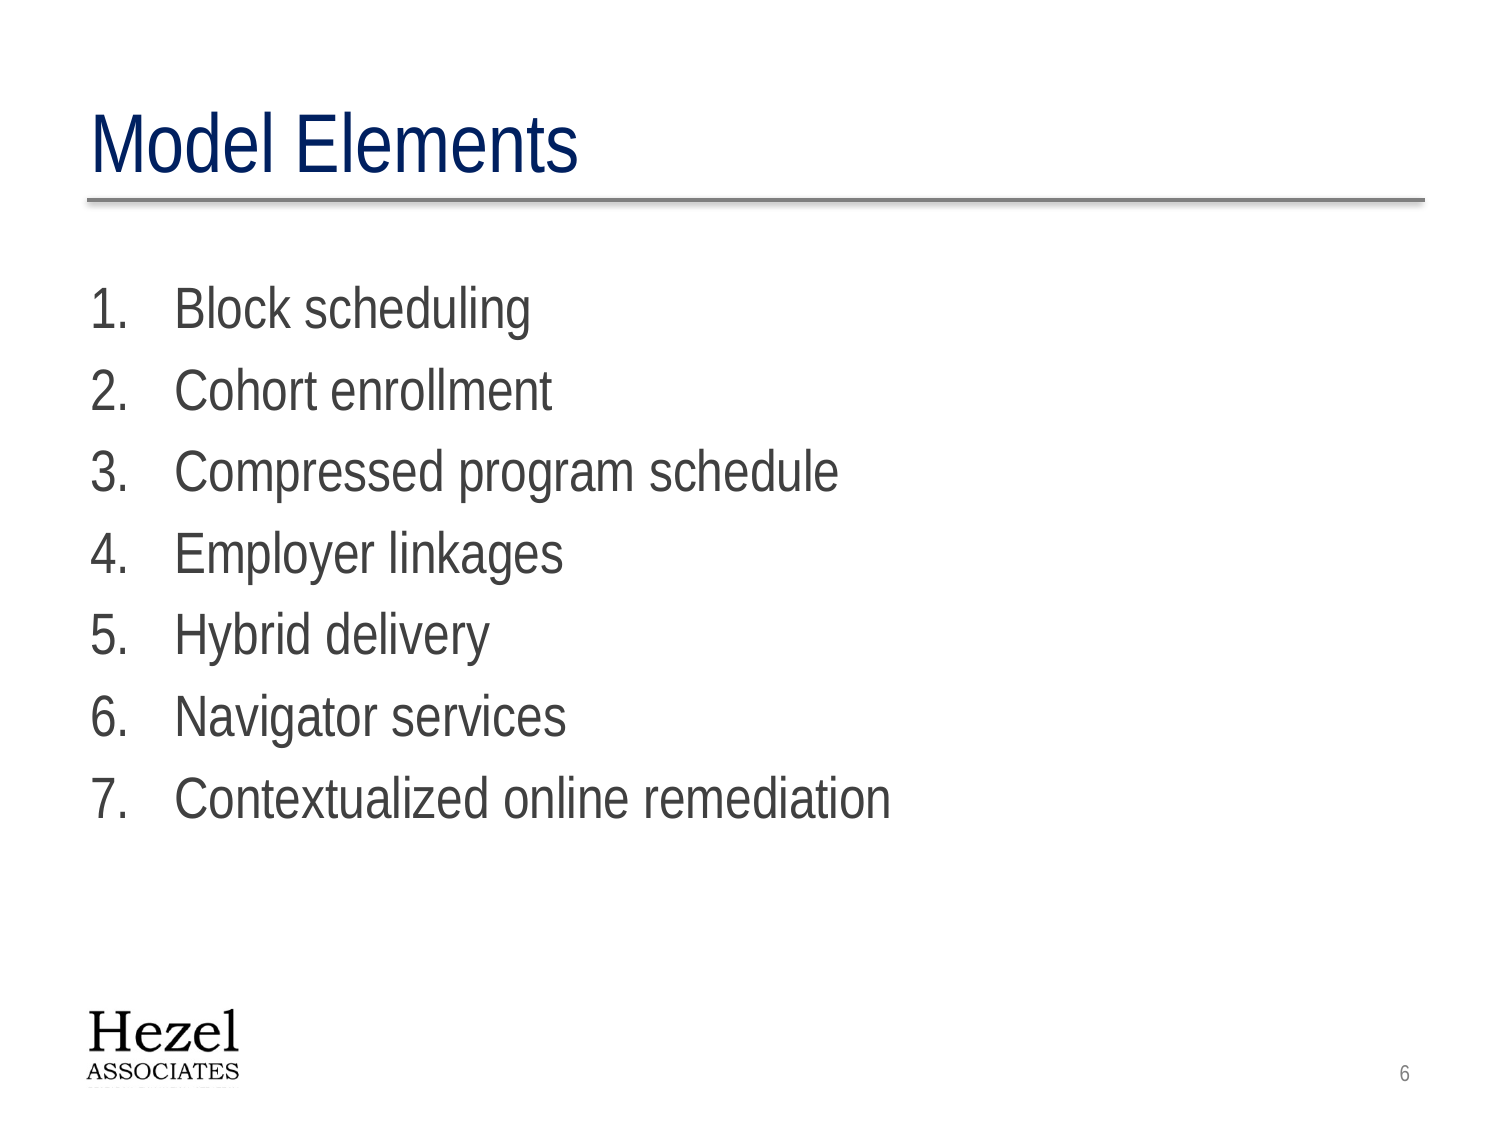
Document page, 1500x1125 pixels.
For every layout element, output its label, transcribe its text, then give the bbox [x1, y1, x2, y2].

list Block scheduling Cohort enrollment Compressed program schedule Employer linkages Hybrid delivery Navigator services Contextualized online remediation [74, 262, 1426, 1006]
picture [75, 1006, 250, 1088]
slide_number 6 [1074, 1042, 1425, 1103]
title Model Elements [74, 44, 1426, 234]
